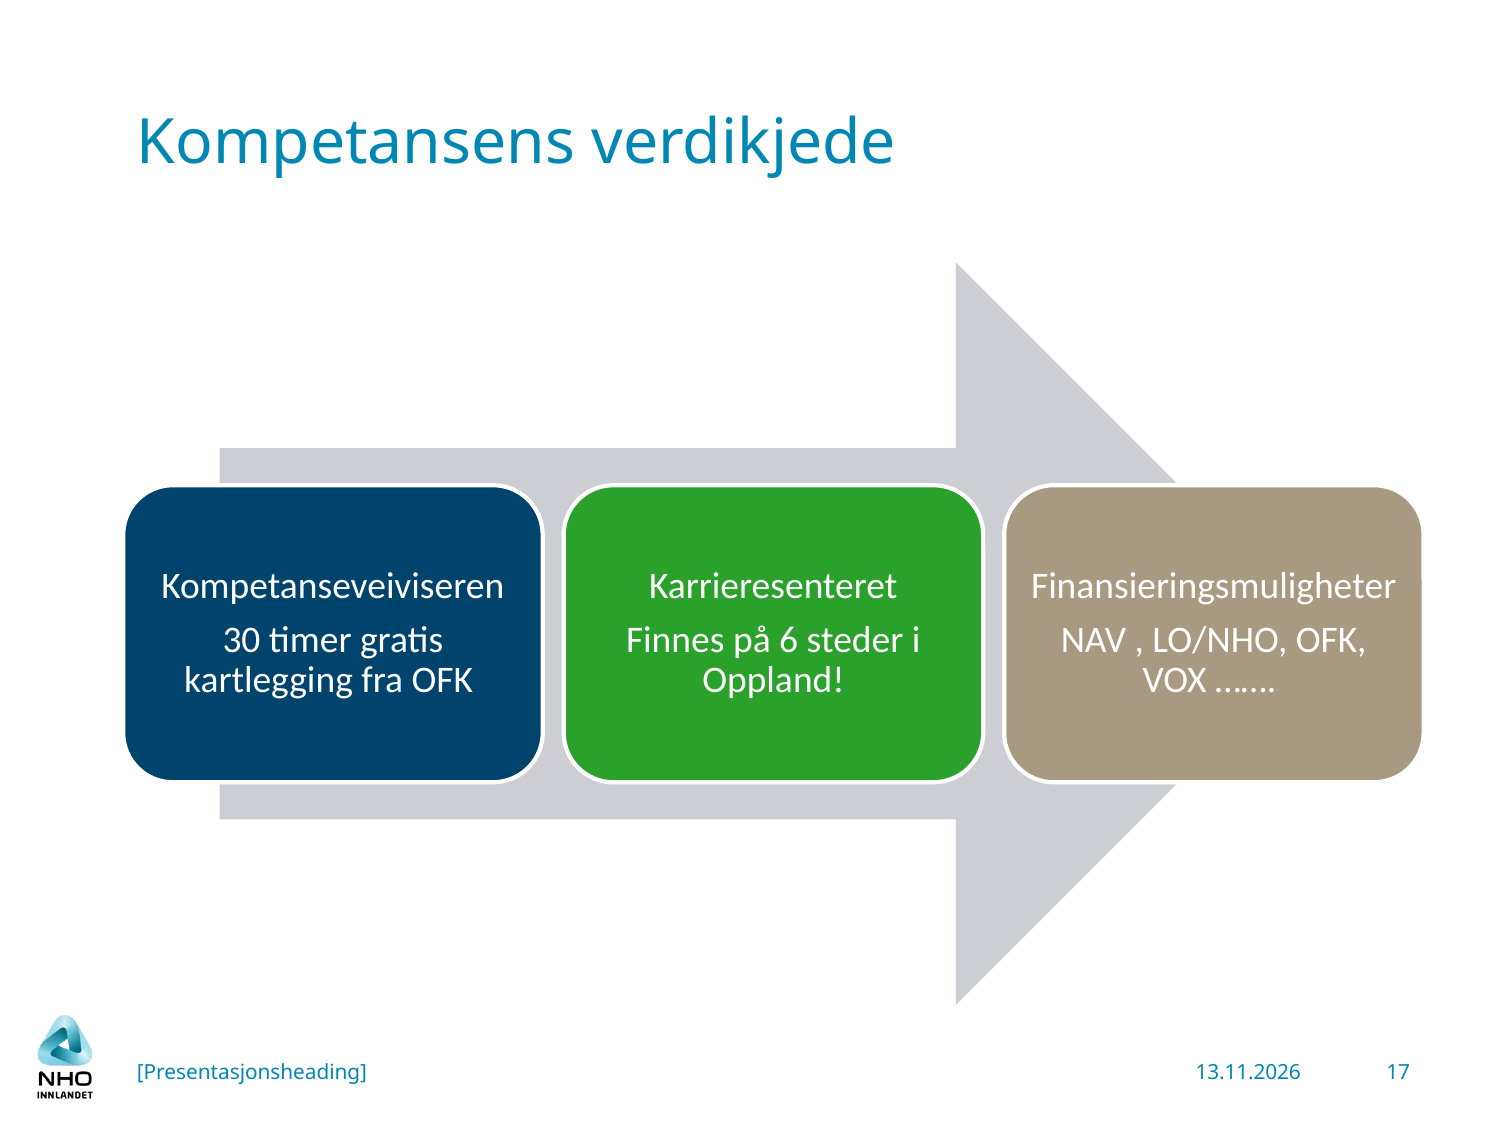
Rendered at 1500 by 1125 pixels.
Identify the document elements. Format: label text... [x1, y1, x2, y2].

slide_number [1103, 1042, 1316, 1103]
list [121, 262, 1426, 1006]
picture [34, 1013, 94, 1101]
title Kompetansens verdikjede [121, 44, 1426, 233]
slide_number 17 [1325, 1042, 1425, 1103]
footer [Presentasjonsheading] [121, 1042, 816, 1103]
